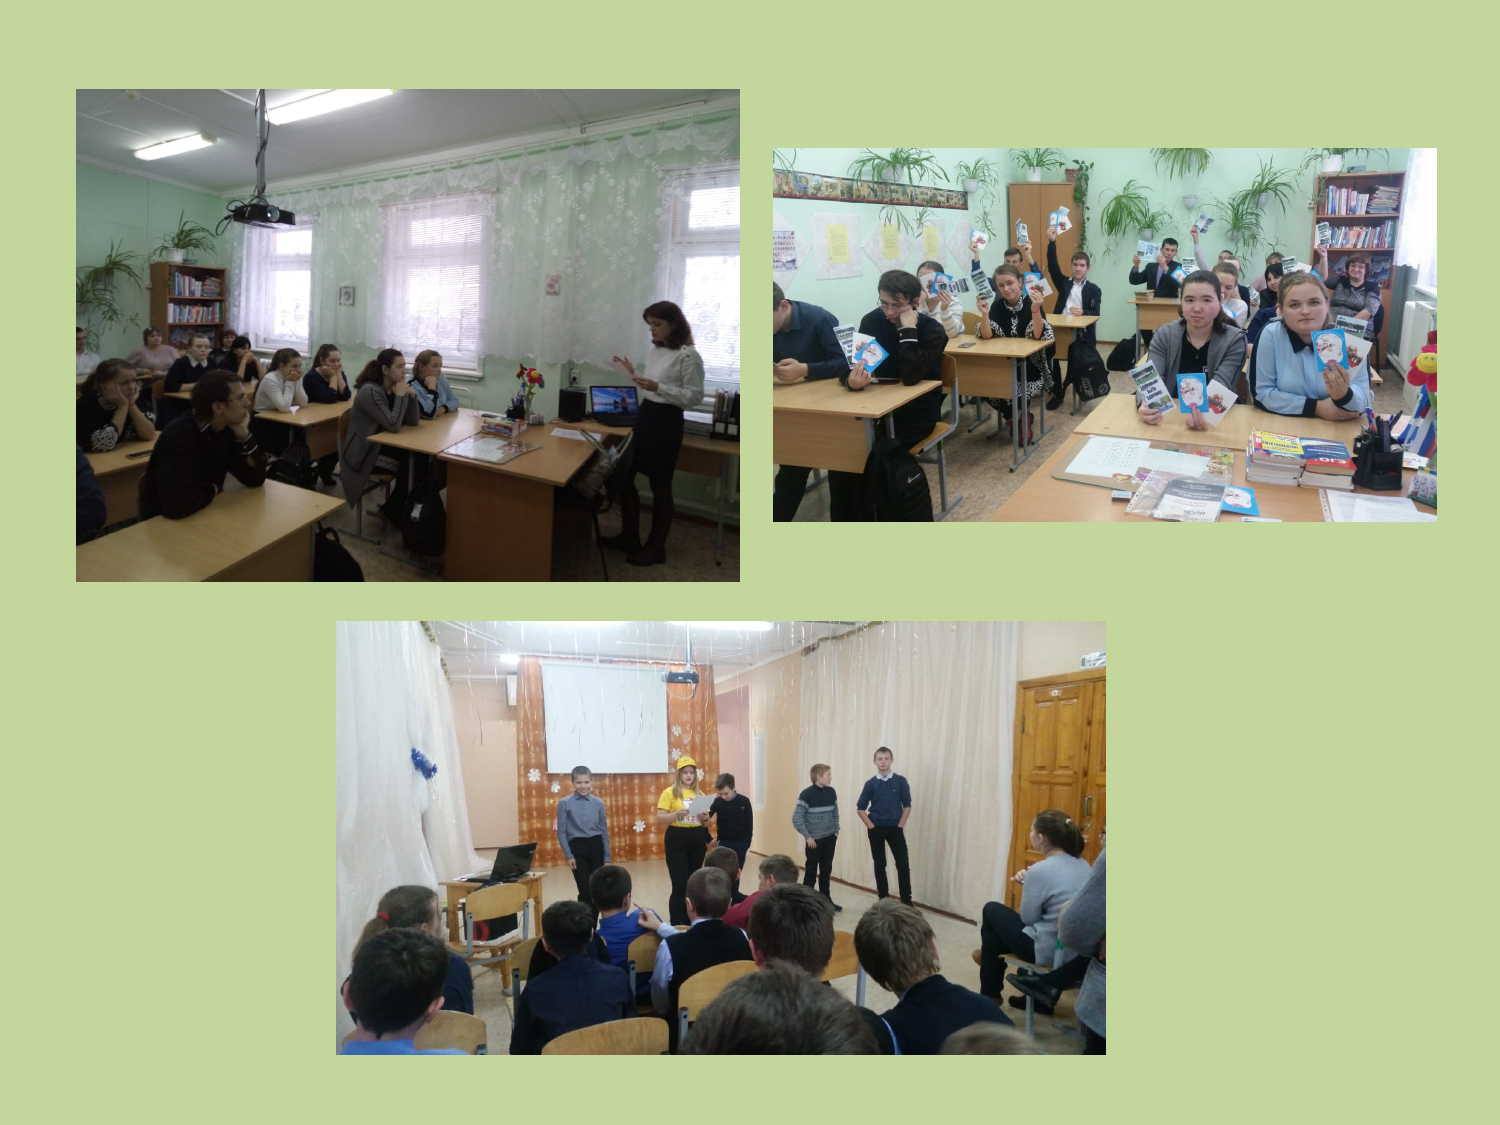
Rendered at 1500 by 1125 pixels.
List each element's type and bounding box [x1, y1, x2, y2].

picture [336, 621, 1106, 1055]
list [773, 148, 1437, 522]
list [76, 89, 740, 582]
